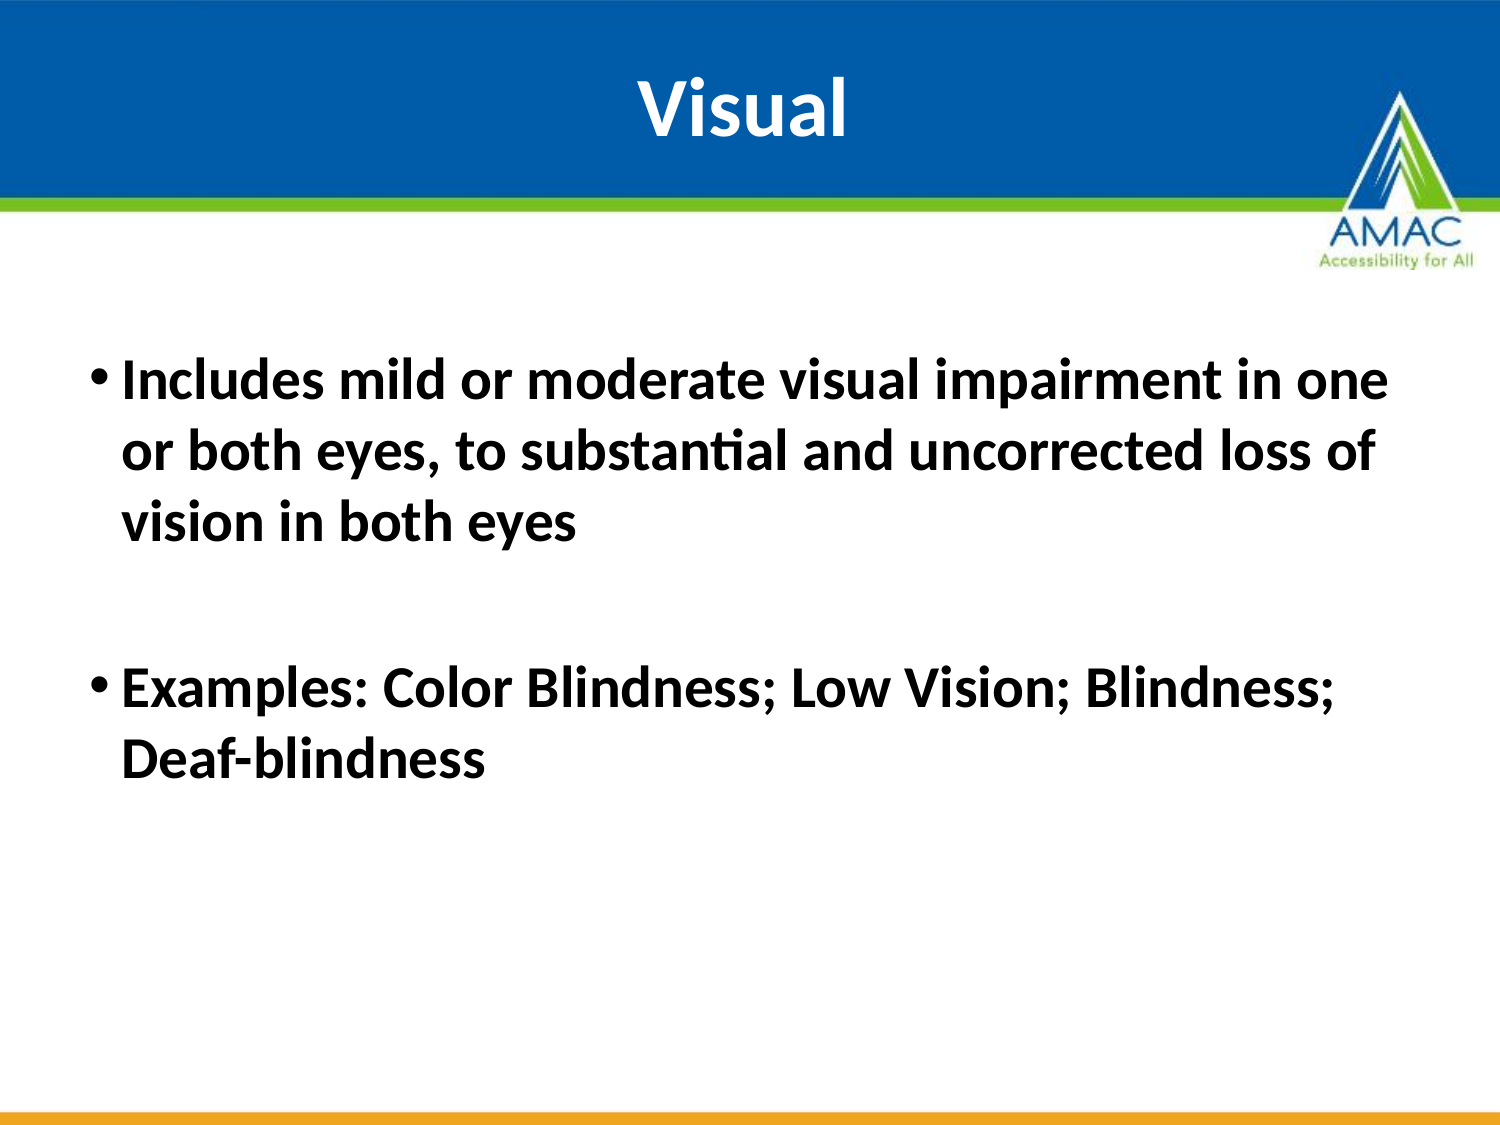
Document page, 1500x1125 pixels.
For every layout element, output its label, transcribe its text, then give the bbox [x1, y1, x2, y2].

picture [0, 0, 1500, 270]
list Includes mild or moderate visual impairment in one or both eyes, to substantial and uncorrected loss of vision in both eyes Examples: Color Blindness; Low Vision; Blindness; Deaf-blindness [75, 249, 1467, 1072]
title Visual [62, 45, 1425, 163]
